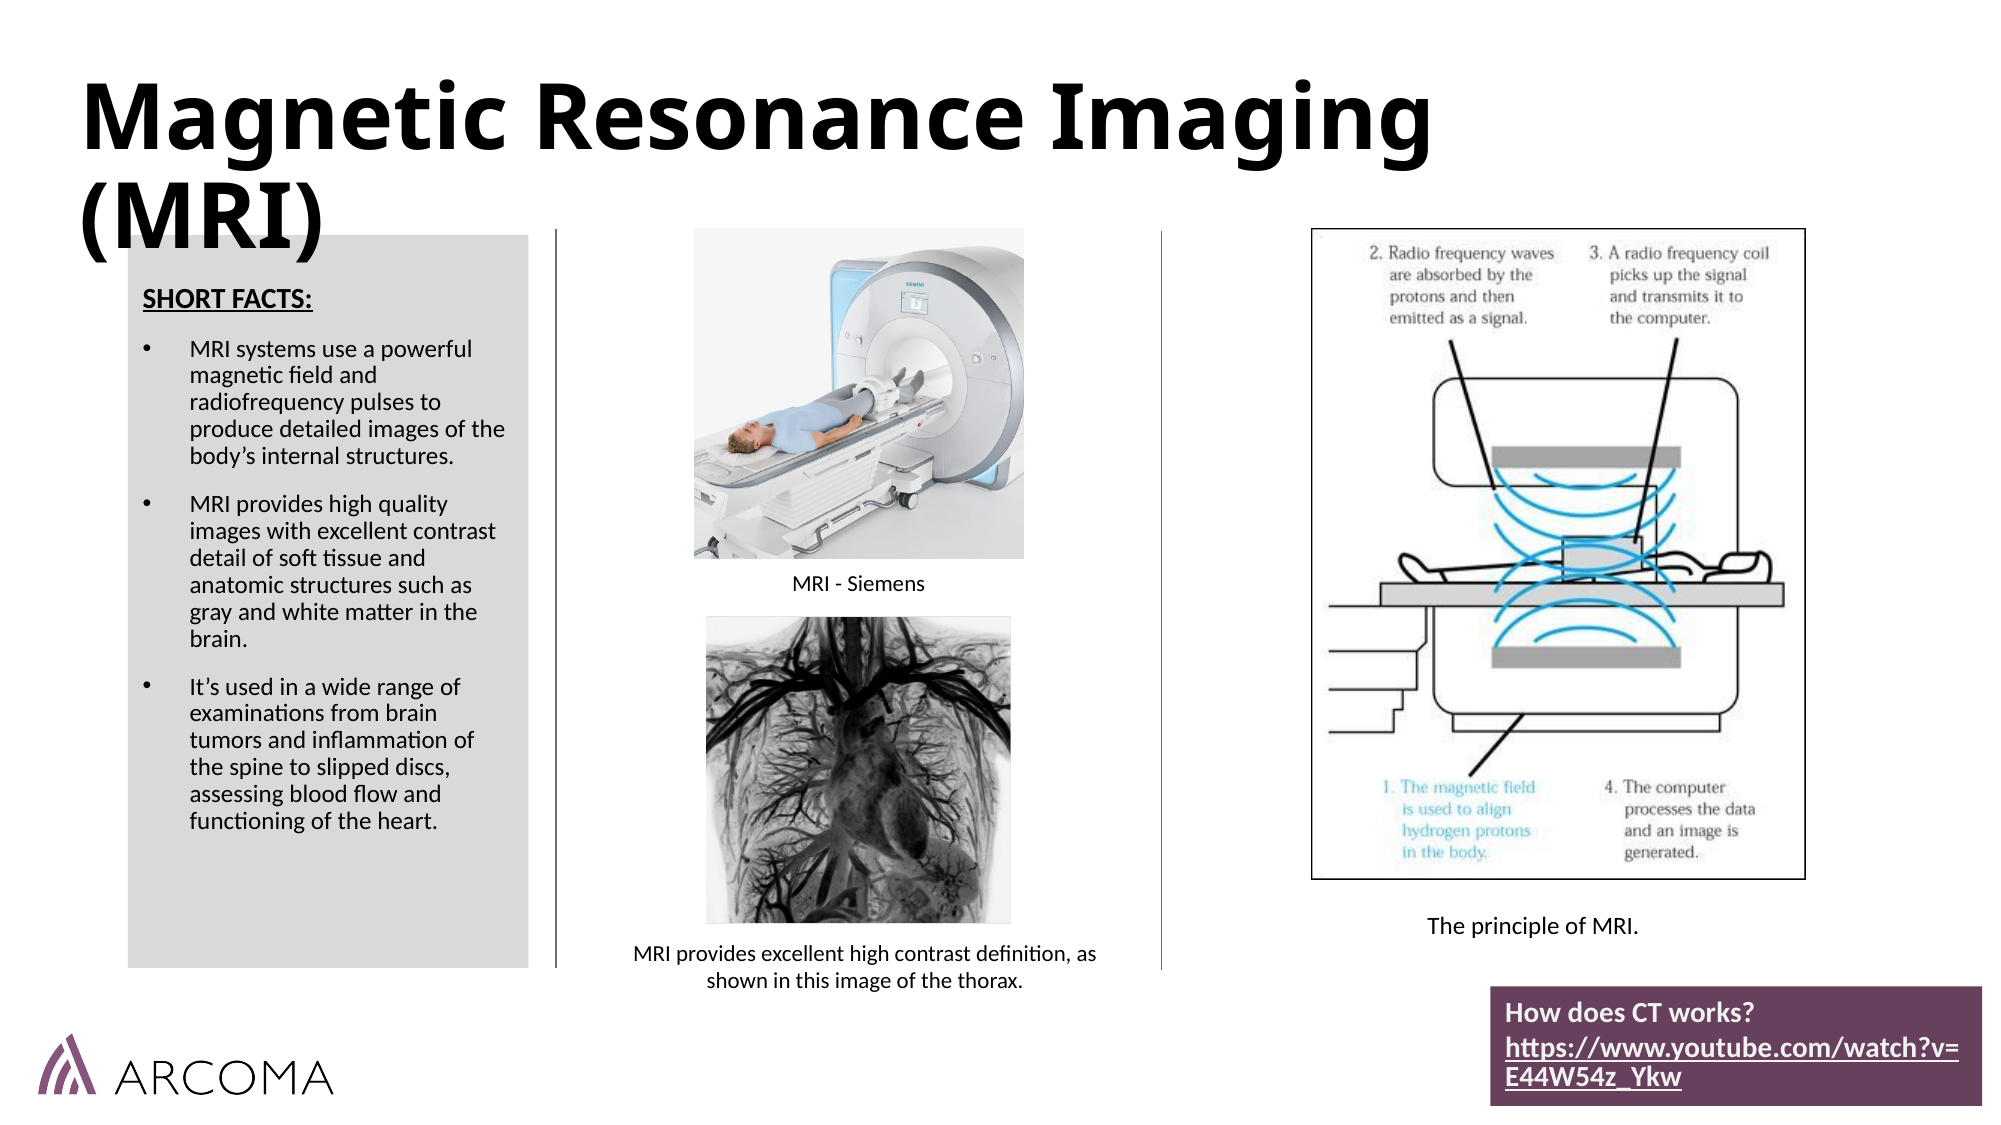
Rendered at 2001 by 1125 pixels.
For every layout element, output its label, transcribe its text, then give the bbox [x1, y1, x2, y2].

text_box MRI - Siemens [609, 561, 1108, 604]
picture [706, 614, 1011, 925]
text_box SHORT FACTS: MRI systems use a powerful magnetic field and radiofrequency pulses to produce detailed images of the body’s internal structures. MRI provides high quality images with excellent contrast detail of soft tissue and anatomic structures such as gray and white matter in the brain. It’s used in a wide range of examinations from brain tumors and inflammation of the spine to slipped discs, assessing blood flow and functioning of the heart. [127, 235, 529, 968]
text_box The principle of MRI. [1229, 902, 1844, 947]
picture [38, 1033, 334, 1095]
title Magnetic Resonance Imaging (MRI) [64, 62, 1634, 182]
picture [1311, 228, 1806, 880]
picture [693, 228, 1024, 559]
text_box MRI provides excellent high contrast definition, as shown in this image of the thorax. [616, 930, 1115, 1001]
text_box How does CT works? https://www.youtube.com/watch?v=E44W54z_Ykw [1490, 986, 1983, 1106]
